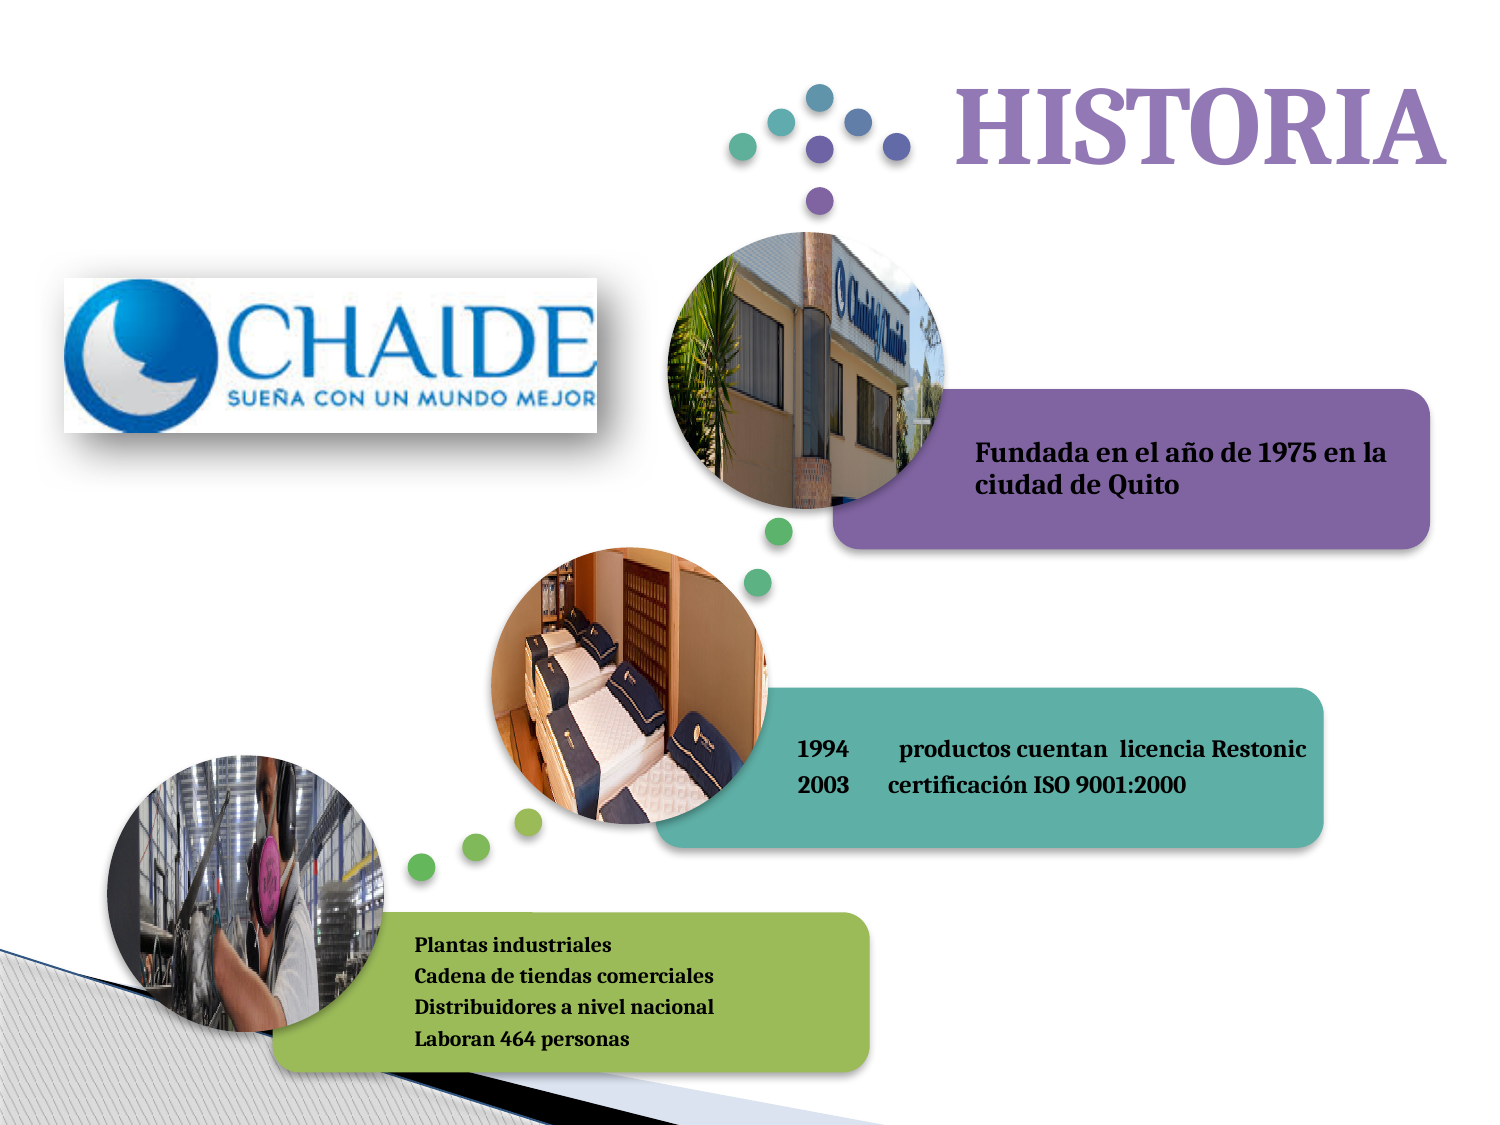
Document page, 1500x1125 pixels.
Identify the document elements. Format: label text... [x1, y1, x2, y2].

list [76, 66, 1461, 1091]
picture [64, 278, 597, 433]
title HISTORIA [938, 32, 1471, 208]
